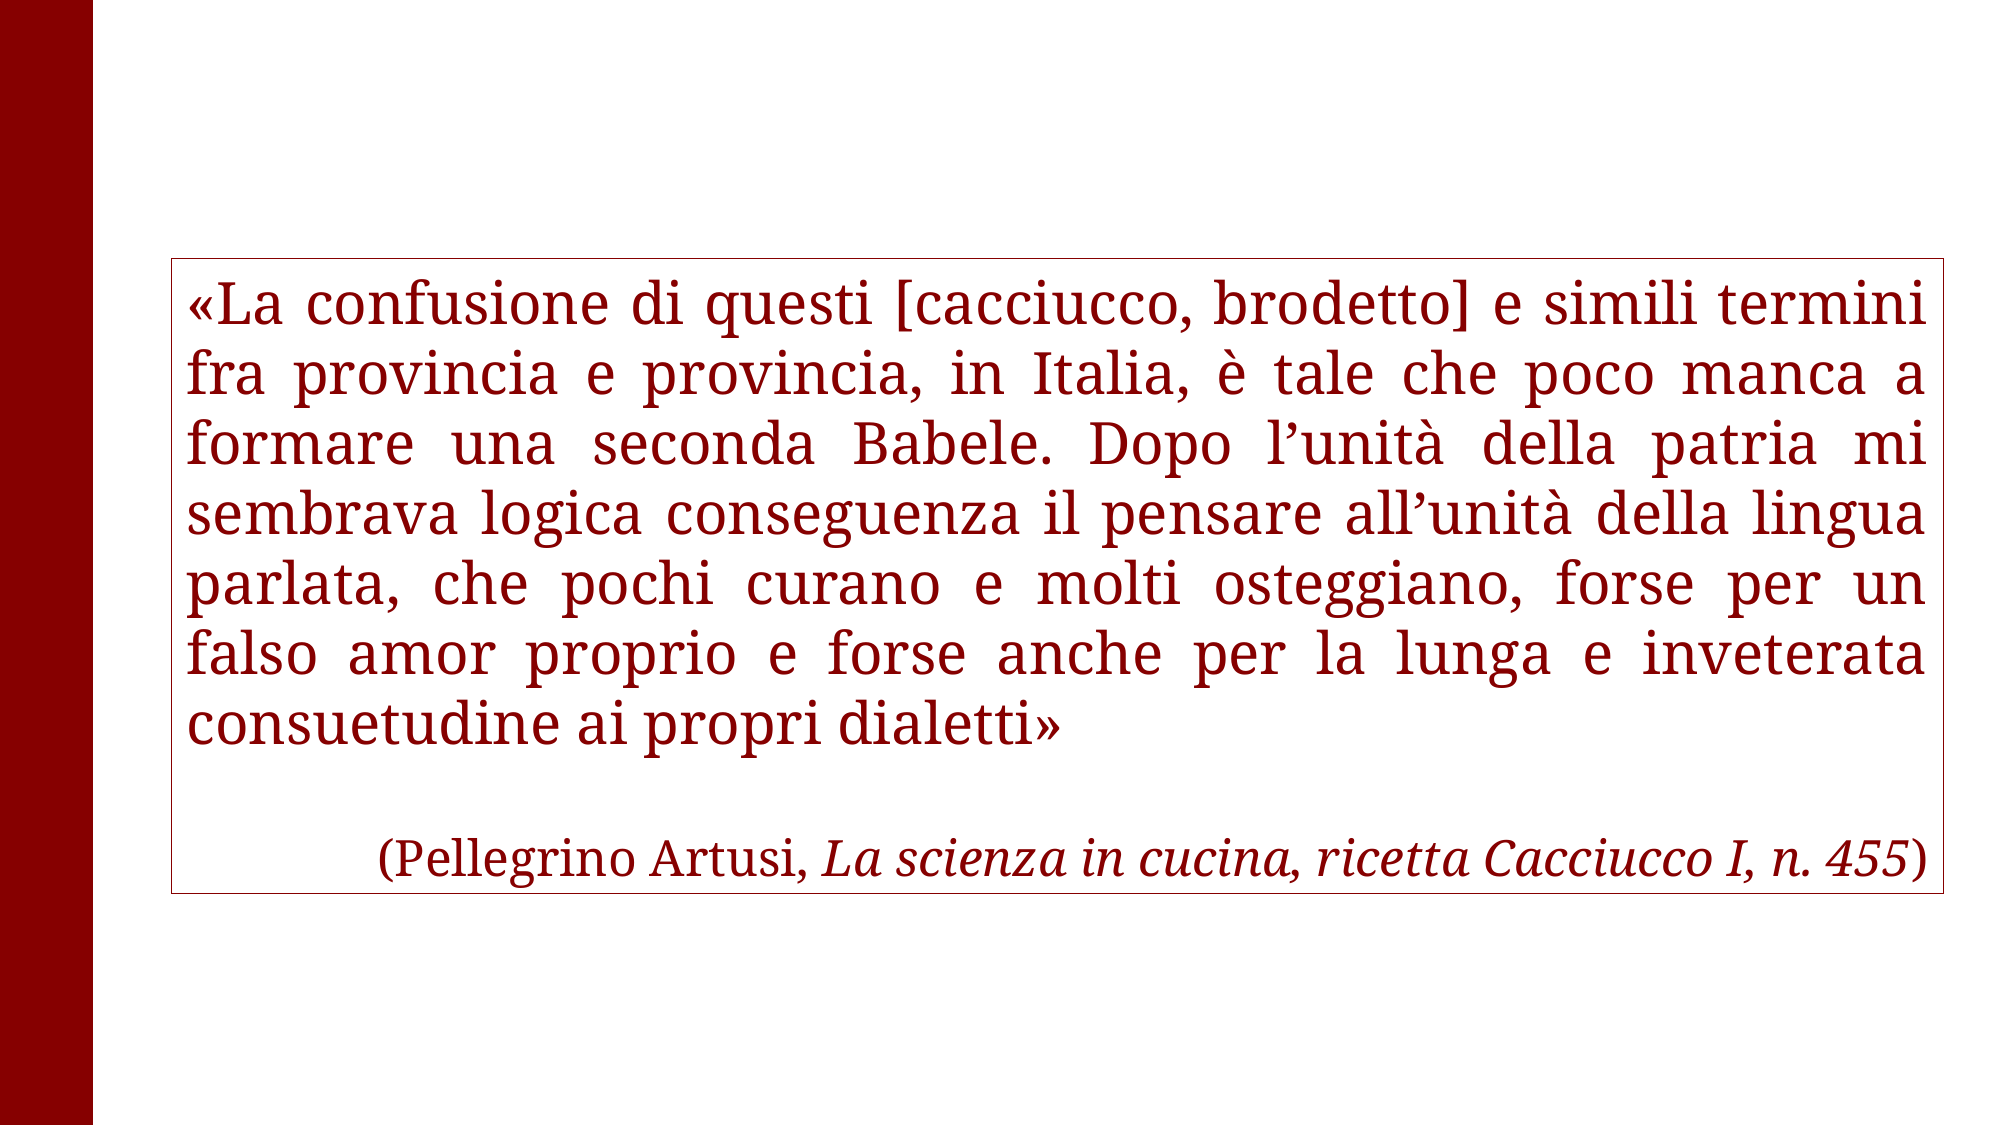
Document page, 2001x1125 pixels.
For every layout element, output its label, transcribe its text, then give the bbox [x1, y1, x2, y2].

text_box [0, 0, 93, 1125]
text_box «La confusione di questi [cacciucco, brodetto] e simili termini fra provincia e provincia, in Italia, è tale che poco manca a formare una seconda Babele. Dopo l’unità della patria mi sembrava logica conseguenza il pensare all’unità della lingua parlata, che pochi curano e molti osteggiano, forse per un falso amor proprio e forse anche per la lunga e inveterata consuetudine ai propri dialetti» (Pellegrino Artusi, La scienza in cucina, ricetta Cacciucco I, n. 455) [171, 258, 1944, 894]
